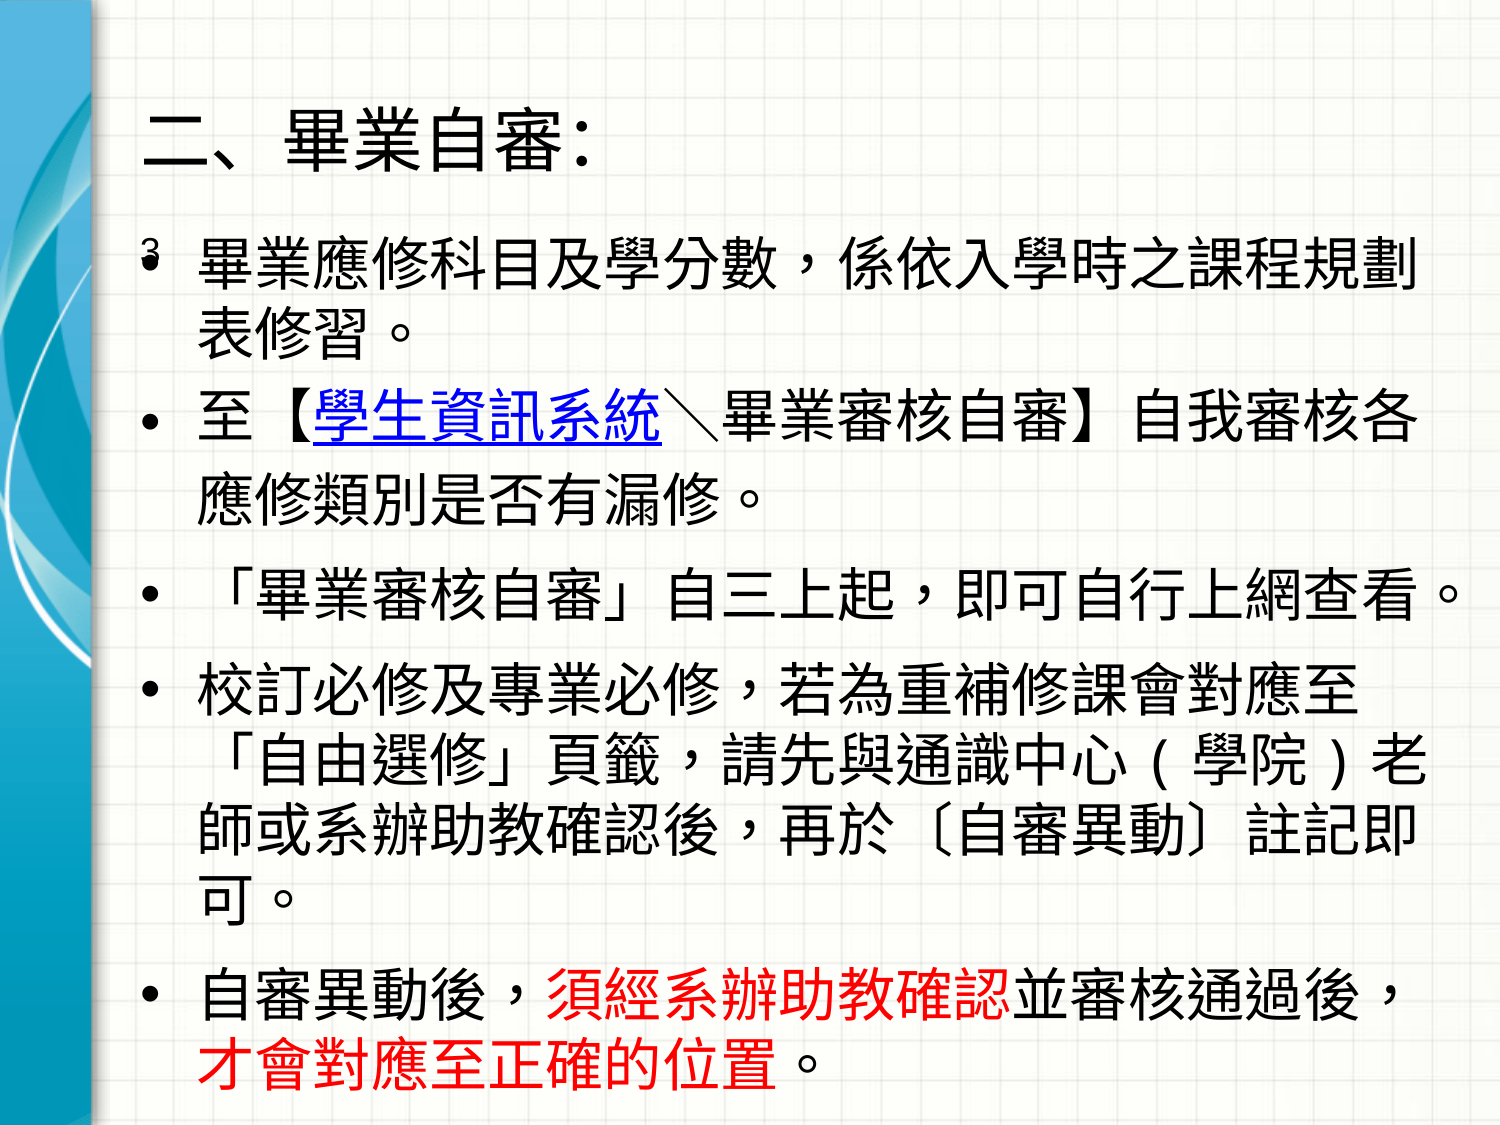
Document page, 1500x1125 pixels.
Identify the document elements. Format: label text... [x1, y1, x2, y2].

text_box 3 [125, 219, 1450, 1071]
title 二、畢業自審： [125, 44, 1450, 219]
picture [0, 0, 1500, 1125]
